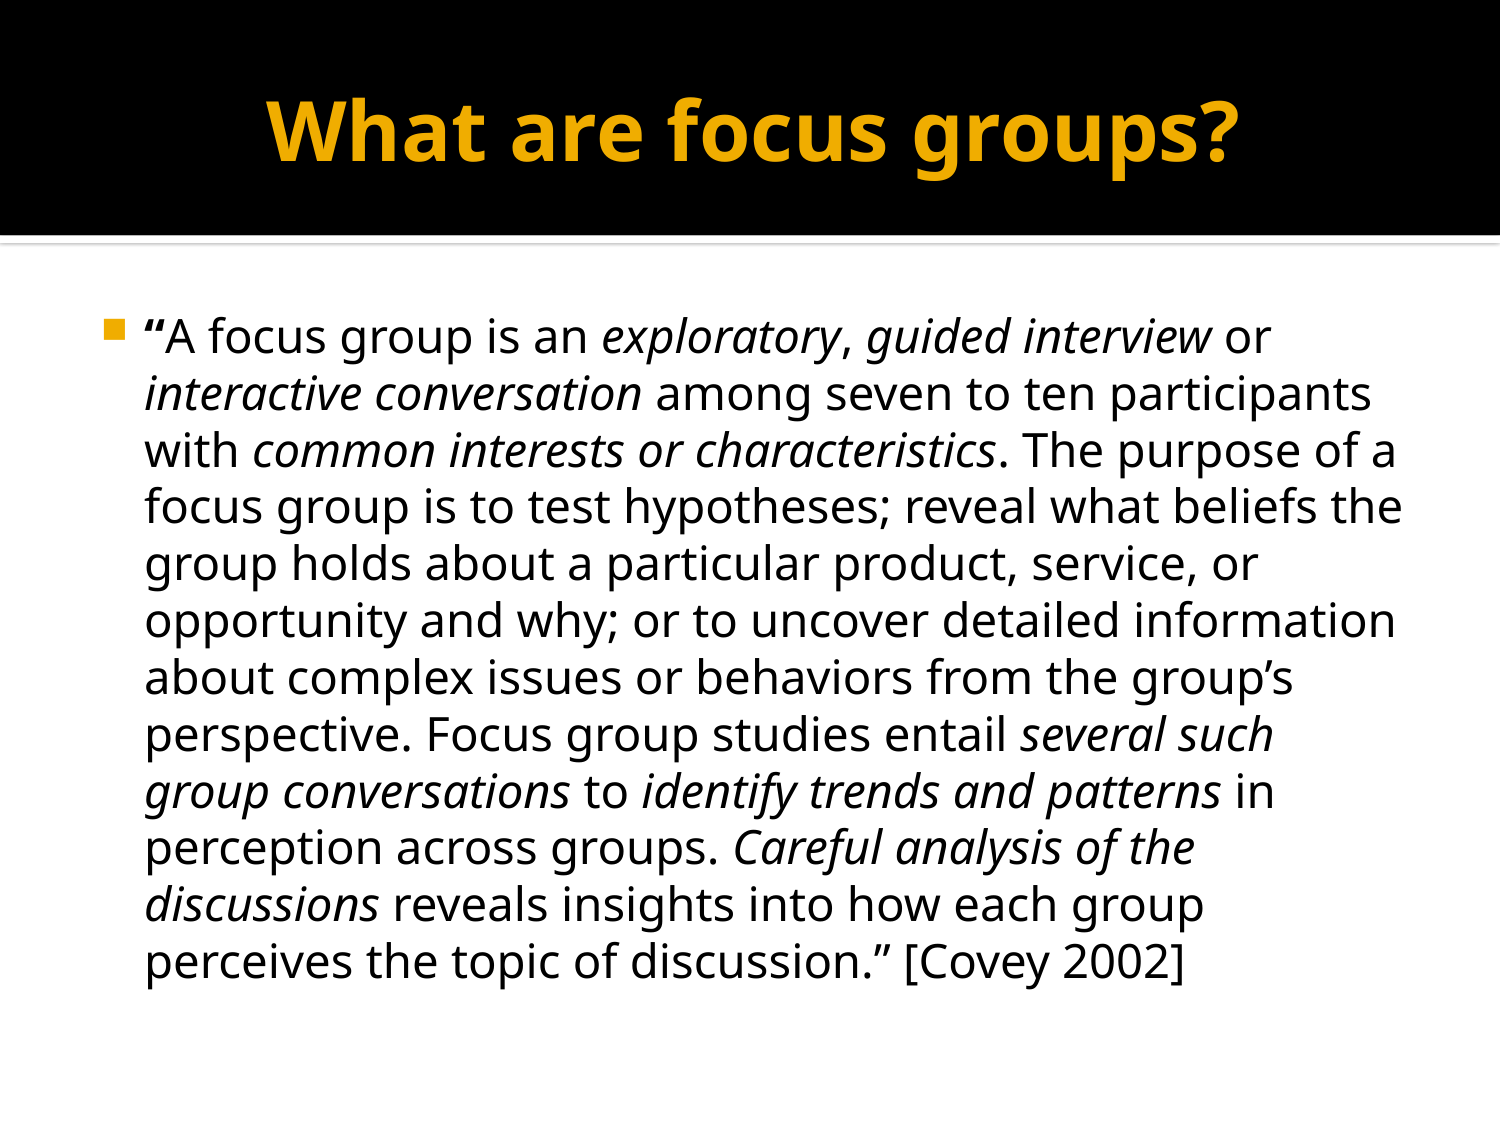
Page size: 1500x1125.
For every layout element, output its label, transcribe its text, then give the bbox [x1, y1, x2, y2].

list “A focus group is an exploratory, guided interview or interactive conversation among seven to ten participants with common interests or characteristics. The purpose of a focus group is to test hypotheses; reveal what beliefs the group holds about a particular product, service, or opportunity and why; or to uncover detailed information about complex issues or behaviors from the group’s perspective. Focus group studies entail several such group conversations to identify trends and patterns in perception across groups. Careful analysis of the discussions reveals insights into how each group perceives the topic of discussion.” [Covey 2002] [75, 291, 1425, 1050]
title What are focus groups? [75, 25, 1425, 231]
